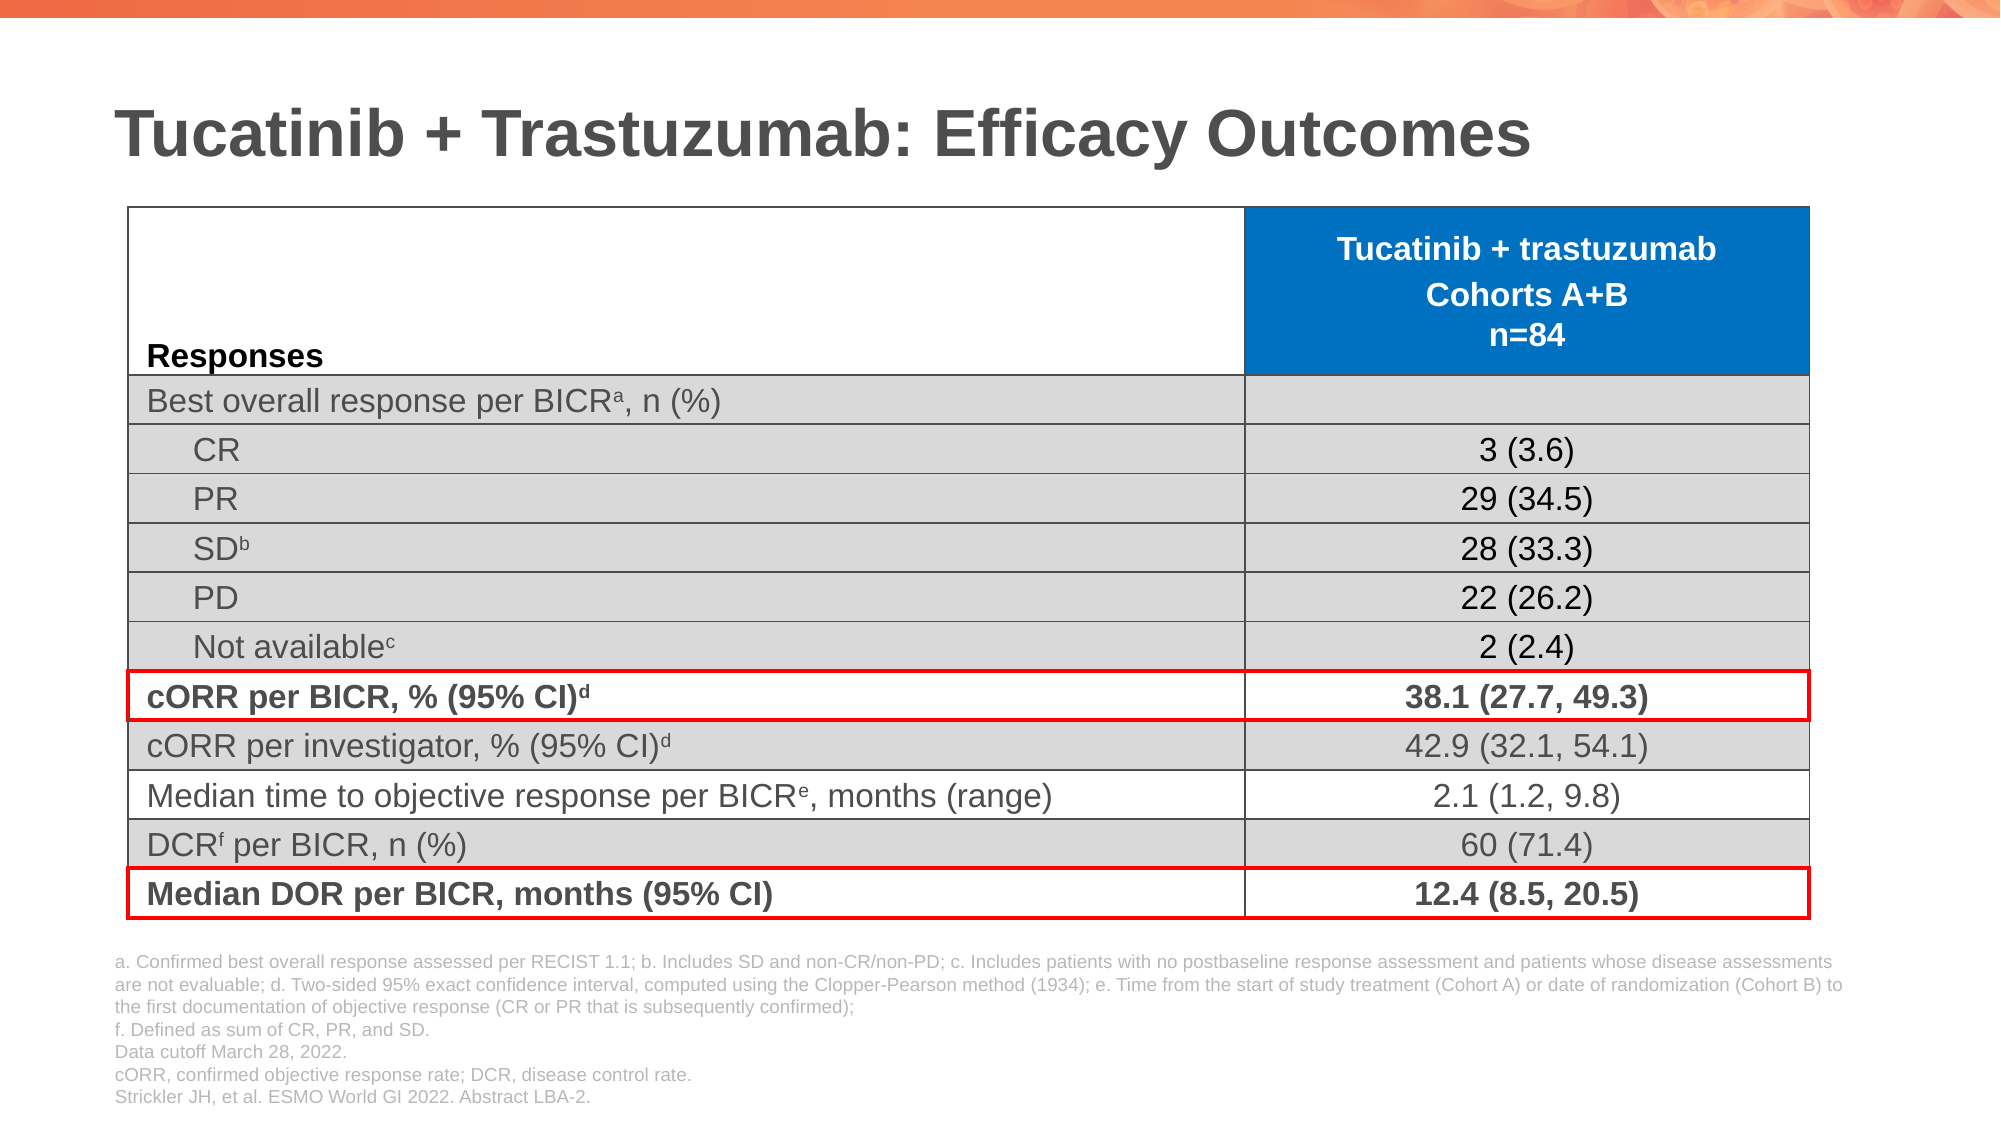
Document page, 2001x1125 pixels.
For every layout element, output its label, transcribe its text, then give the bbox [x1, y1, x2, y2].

table_cell 29 (34.5) [1246, 474, 1809, 522]
table_cell 12.4 (8.5, 20.5) [1246, 870, 1807, 916]
table_cell DCRf per BICR, n (%) [129, 820, 1244, 866]
footer a. Confirmed best overall response assessed per RECIST 1.1; b. Includes SD and non-CR/non-PD; c. Includes patients with no postbaseline response assessment and patients whose disease assessments are not evaluable; d. Two-sided 95% exact confidence interval, computed using the Clopper-Pearson method (1934); e. Time from the start of study treatment (Cohort A) or date of randomization (Cohort B) to the first documentation of objective response (CR or PR that is subsequently confirmed); f. Defined as sum of CR, PR, and SD. Data cutoff March 28, 2022. cORR, confirmed objective response rate; DCR, disease control rate. Strickler JH, et al. ESMO World GI 2022. Abstract LBA-2. [99, 1042, 1863, 1116]
table_cell 28 (33.3) [1246, 524, 1809, 571]
table_cell CR [129, 425, 1244, 473]
picture [0, 0, 2000, 18]
table_header Tucatinib + trastuzumab Cohorts A+B n=84 [1246, 208, 1809, 374]
table_cell 42.9 (32.1, 54.1) [1246, 722, 1809, 769]
table_cell Median DOR per BICR, months (95% CI) [130, 870, 1244, 916]
table_cell 2 (2.4) [1246, 622, 1809, 669]
title Tucatinib + Trastuzumab: Efficacy Outcomes [99, 32, 1863, 228]
table_cell SDb [129, 524, 1244, 571]
table_cell 60 (71.4) [1246, 820, 1809, 866]
table_header Responses [129, 208, 1244, 374]
table_cell Median time to objective response per BICRe, months (range) [129, 771, 1244, 818]
table_cell Not availablec [129, 622, 1244, 669]
table_cell cORR per investigator, % (95% CI)d [129, 722, 1244, 769]
table_cell cORR per BICR, % (95% CI)d [130, 673, 1244, 718]
table_cell 22 (26.2) [1246, 573, 1809, 621]
table_cell 3 (3.6) [1246, 425, 1809, 473]
table_cell 2.1 (1.2, 9.8) [1246, 771, 1809, 818]
table_cell PR [129, 474, 1244, 522]
table_cell PD [129, 573, 1244, 621]
table_cell 38.1 (27.7, 49.3) [1246, 673, 1807, 718]
table_cell Best overall response per BICRa, n (%) [129, 376, 1244, 423]
table_cell [1246, 376, 1809, 423]
